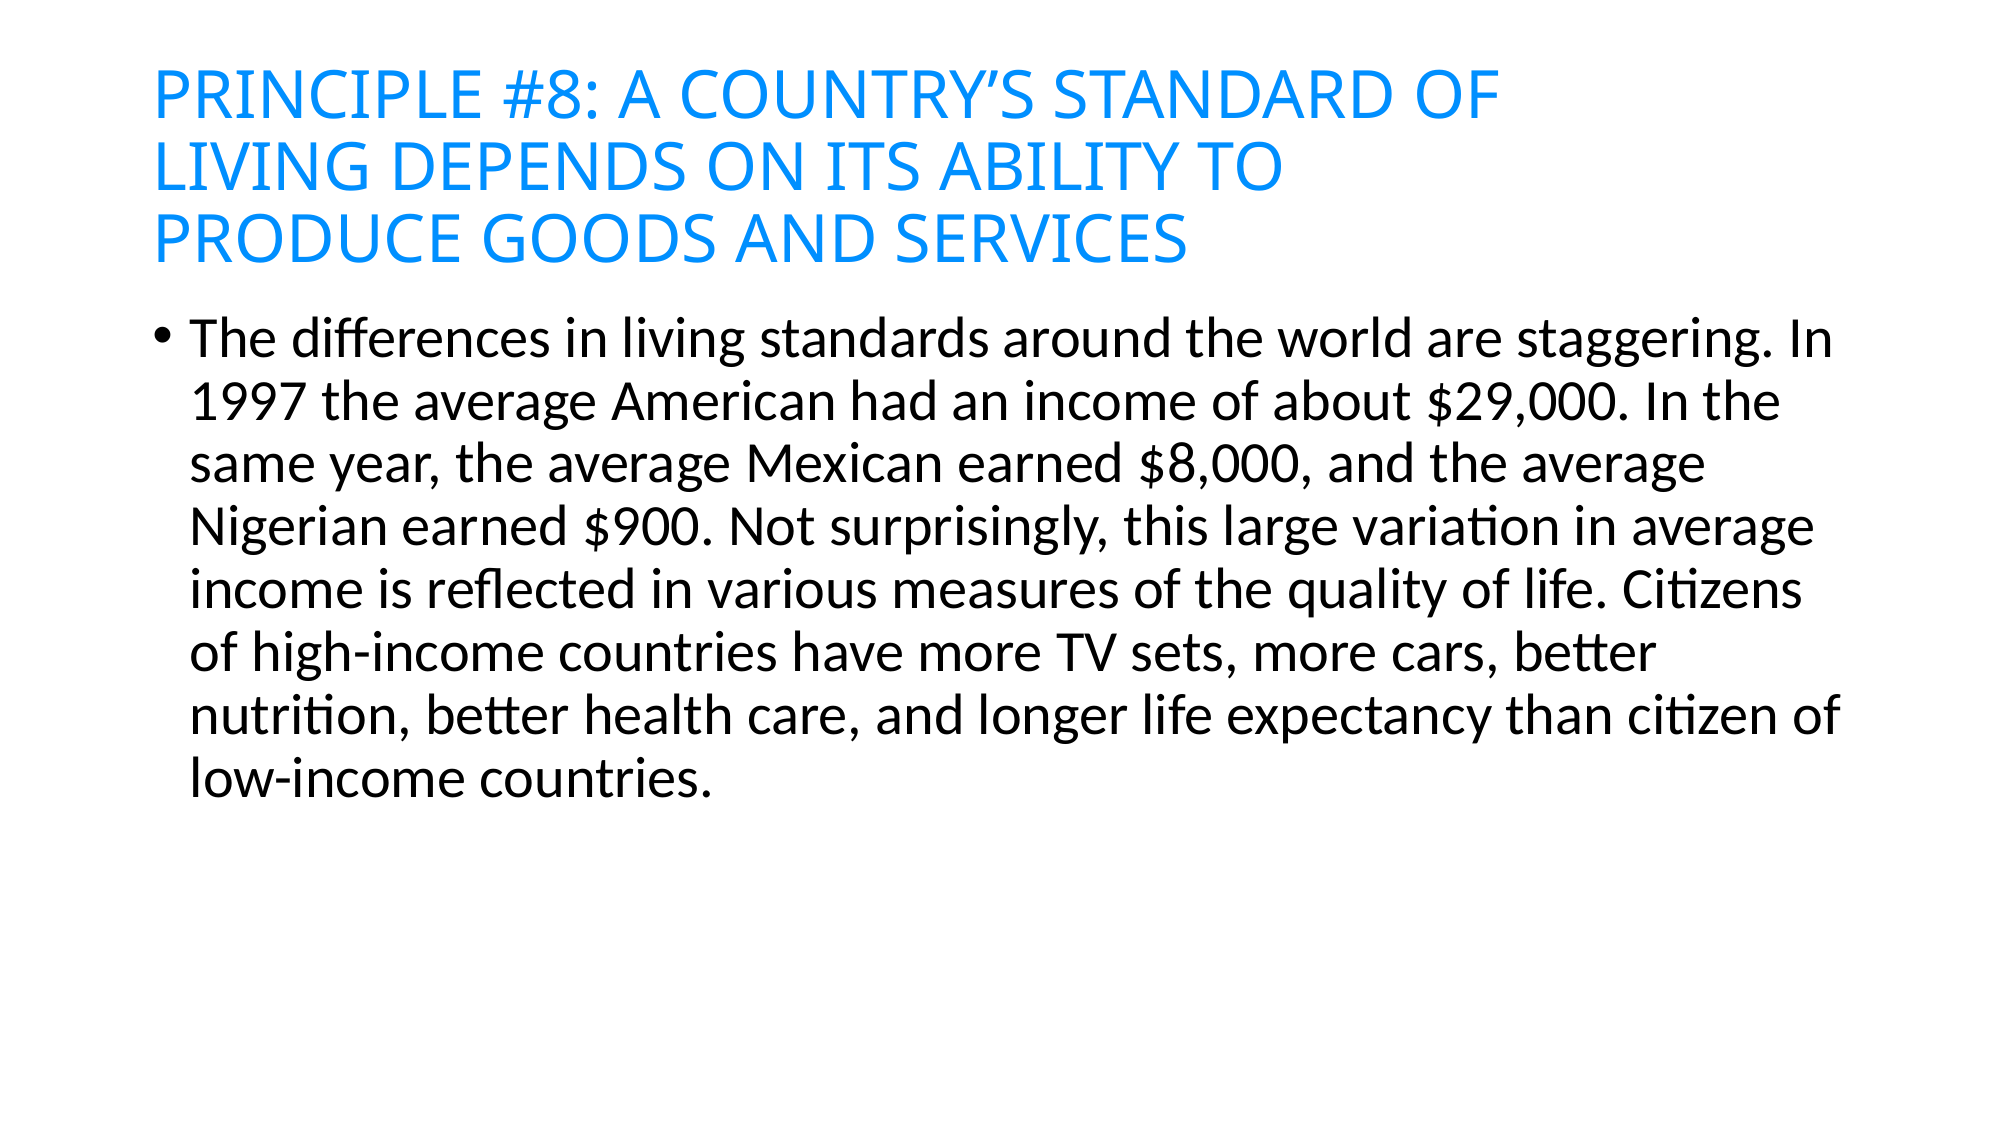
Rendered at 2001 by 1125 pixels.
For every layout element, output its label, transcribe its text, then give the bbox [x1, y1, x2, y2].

list The differences in living standards around the world are staggering. In 1997 the average American had an income of about $29,000. In the same year, the average Mexican earned $8,000, and the average Nigerian earned $900. Not surprisingly, this large variation in average income is reflected in various measures of the quality of life. Citizens of high-income countries have more TV sets, more cars, better nutrition, better health care, and longer life expectancy than citizen of low-income countries. [137, 299, 1863, 1014]
title PRINCIPLE #8: A COUNTRY’S STANDARD OF LIVING DEPENDS ON ITS ABILITY TO PRODUCE GOODS AND SERVICES [137, 59, 1863, 278]
